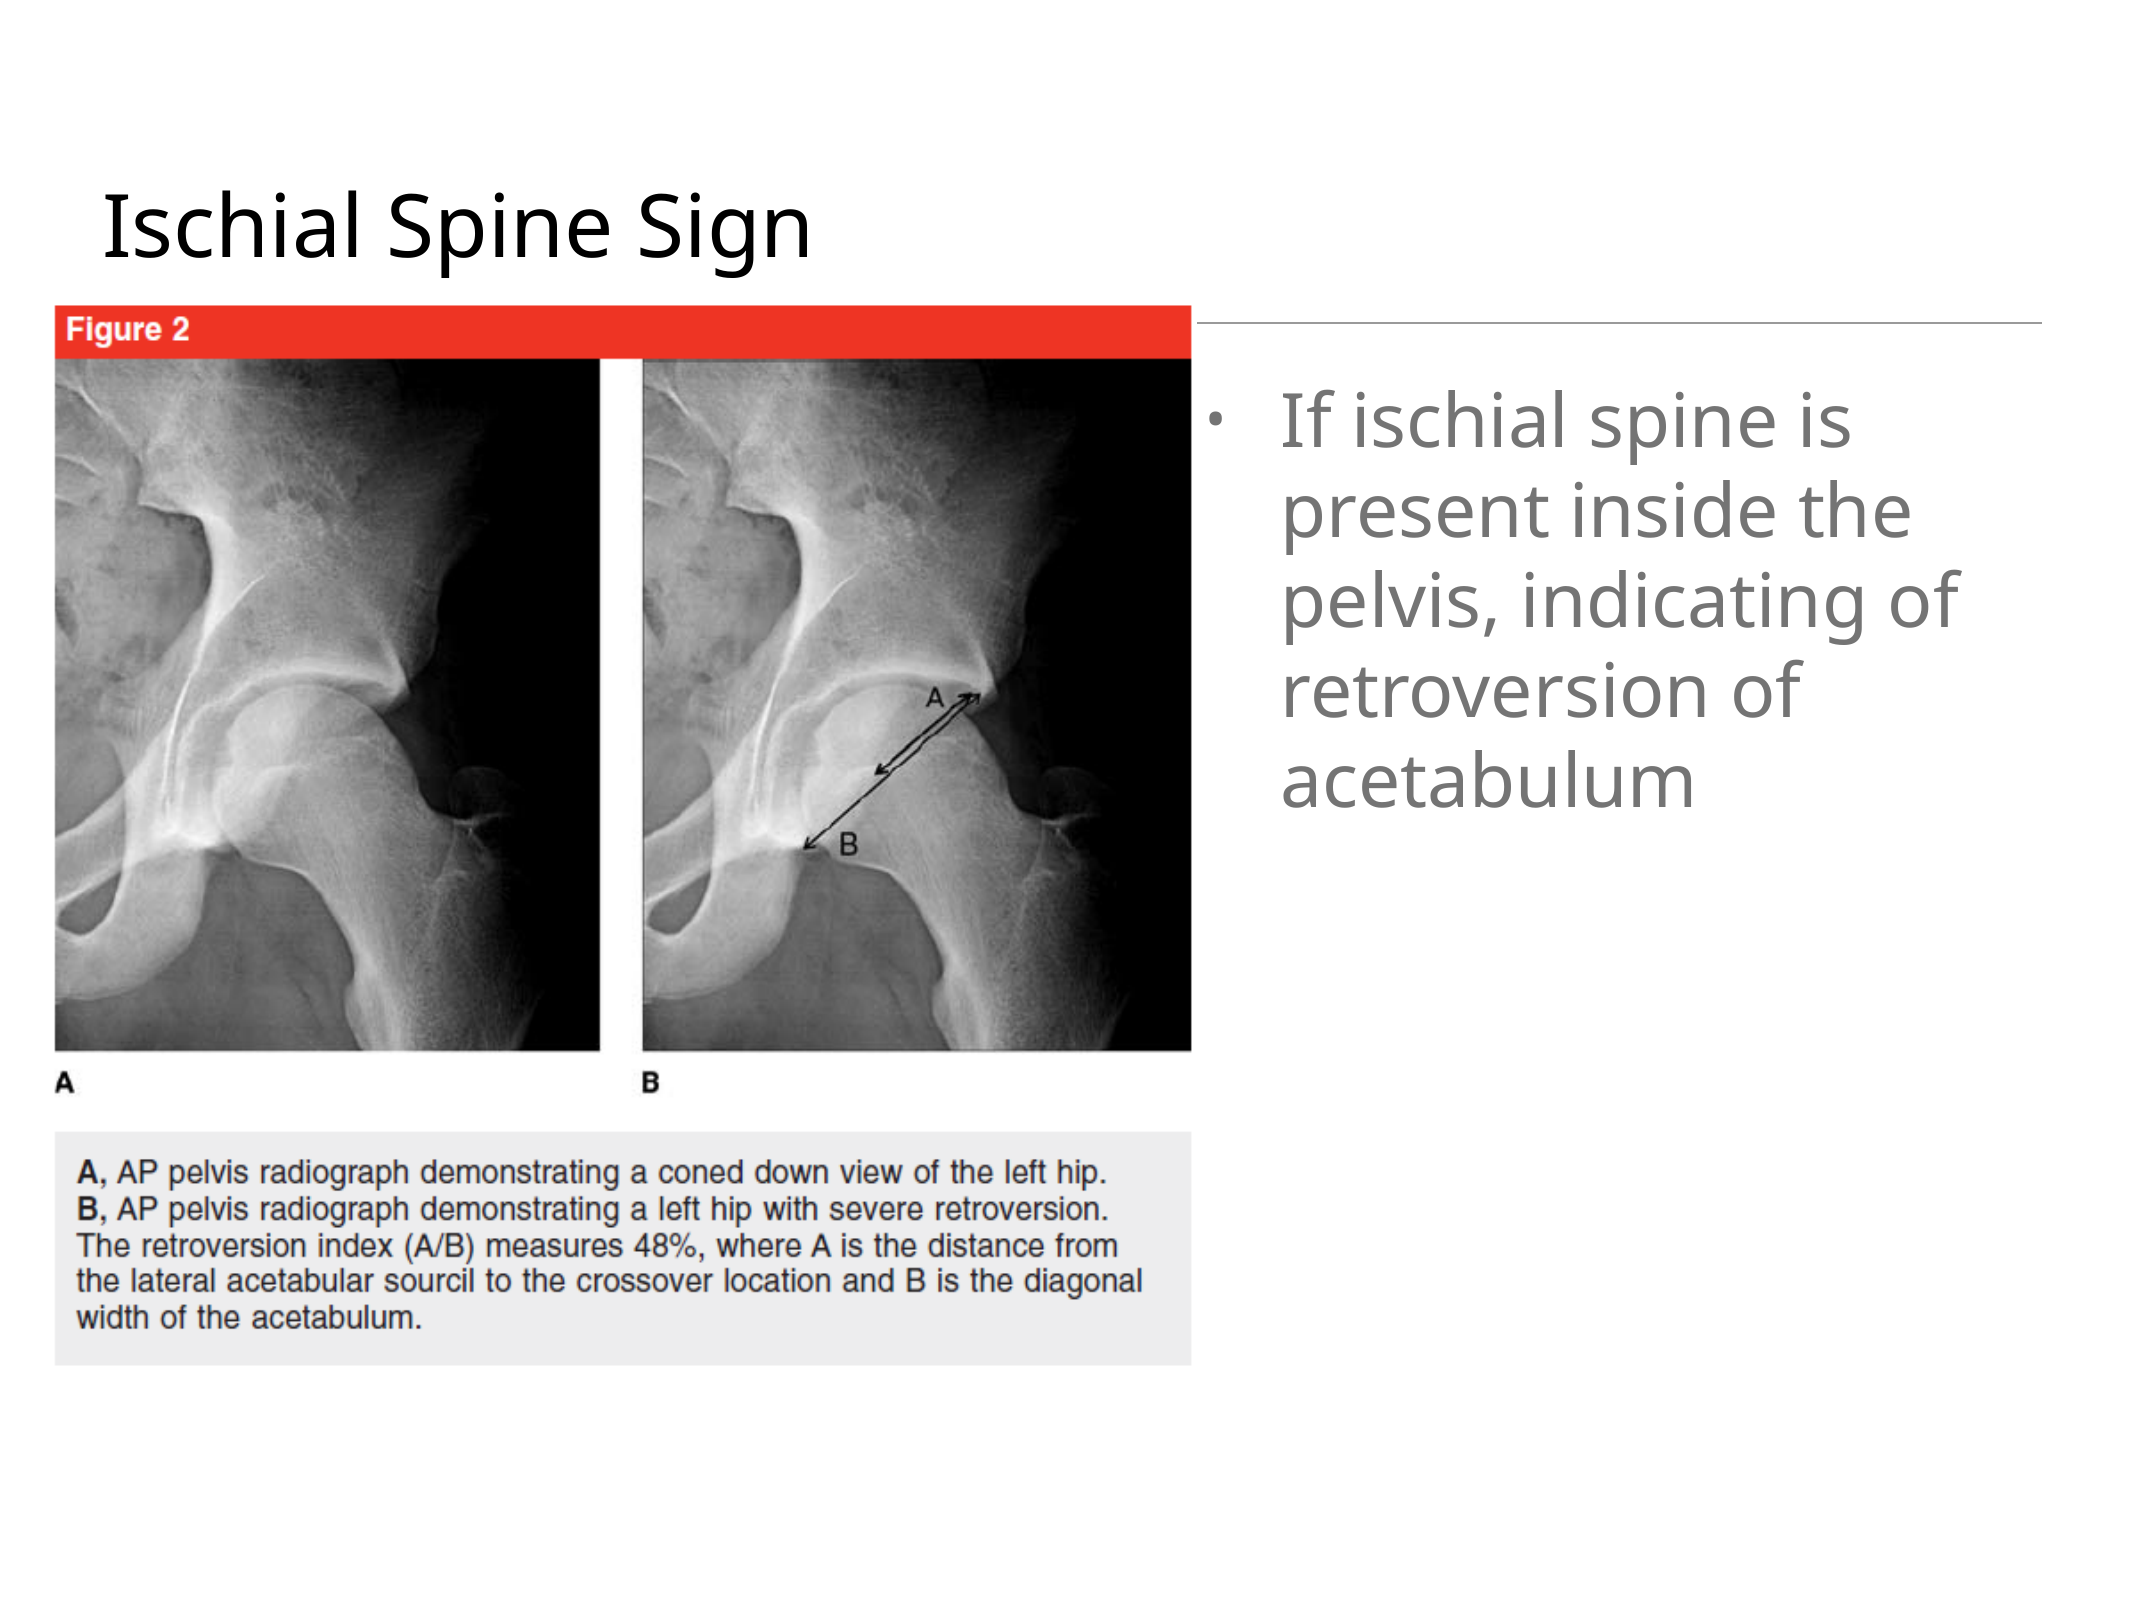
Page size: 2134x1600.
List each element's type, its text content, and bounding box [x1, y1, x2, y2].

list If ischial spine is present inside the pelvis, indicating of retroversion of acetabulum [1196, 364, 2041, 1442]
picture [49, 293, 1197, 1388]
title Ischial Spine Sign [93, 53, 2041, 284]
